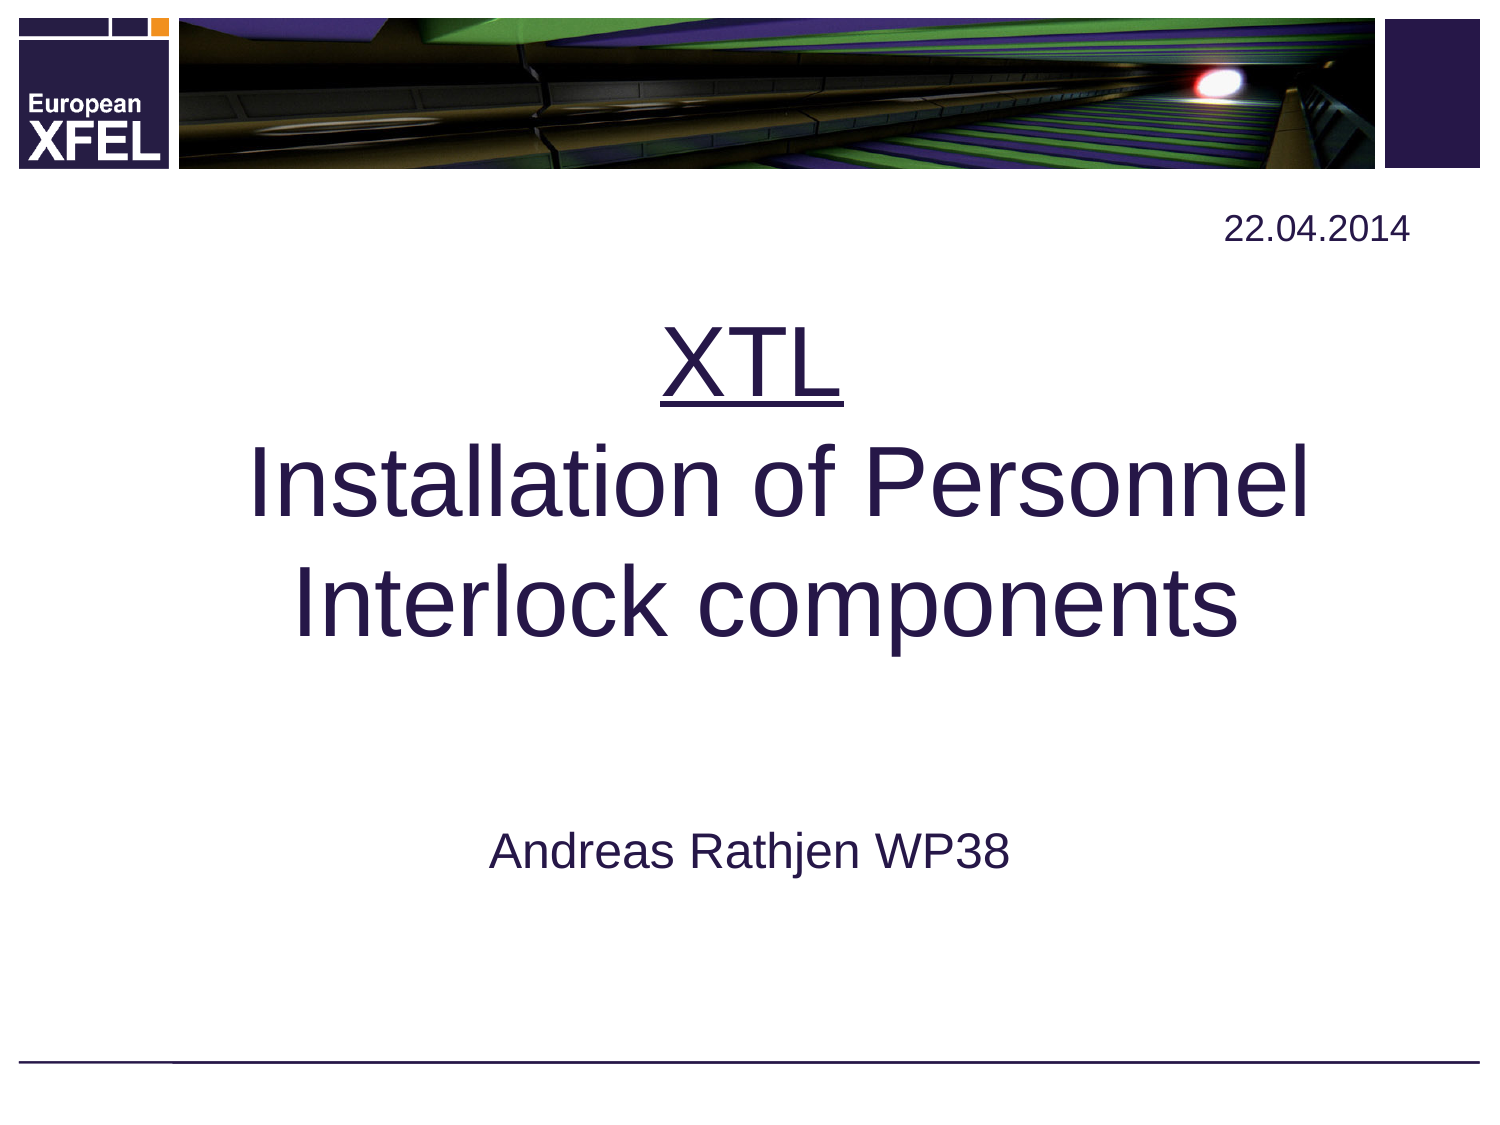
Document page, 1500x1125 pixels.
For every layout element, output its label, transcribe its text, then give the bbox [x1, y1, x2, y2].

text_box 22.04.2014 [1208, 196, 1500, 256]
picture [19, 18, 169, 169]
title XTL Installation of Personnel Interlock components [171, 208, 1361, 744]
picture [179, 18, 1375, 169]
subtitle Andreas Rathjen WP38 [174, 810, 1326, 967]
